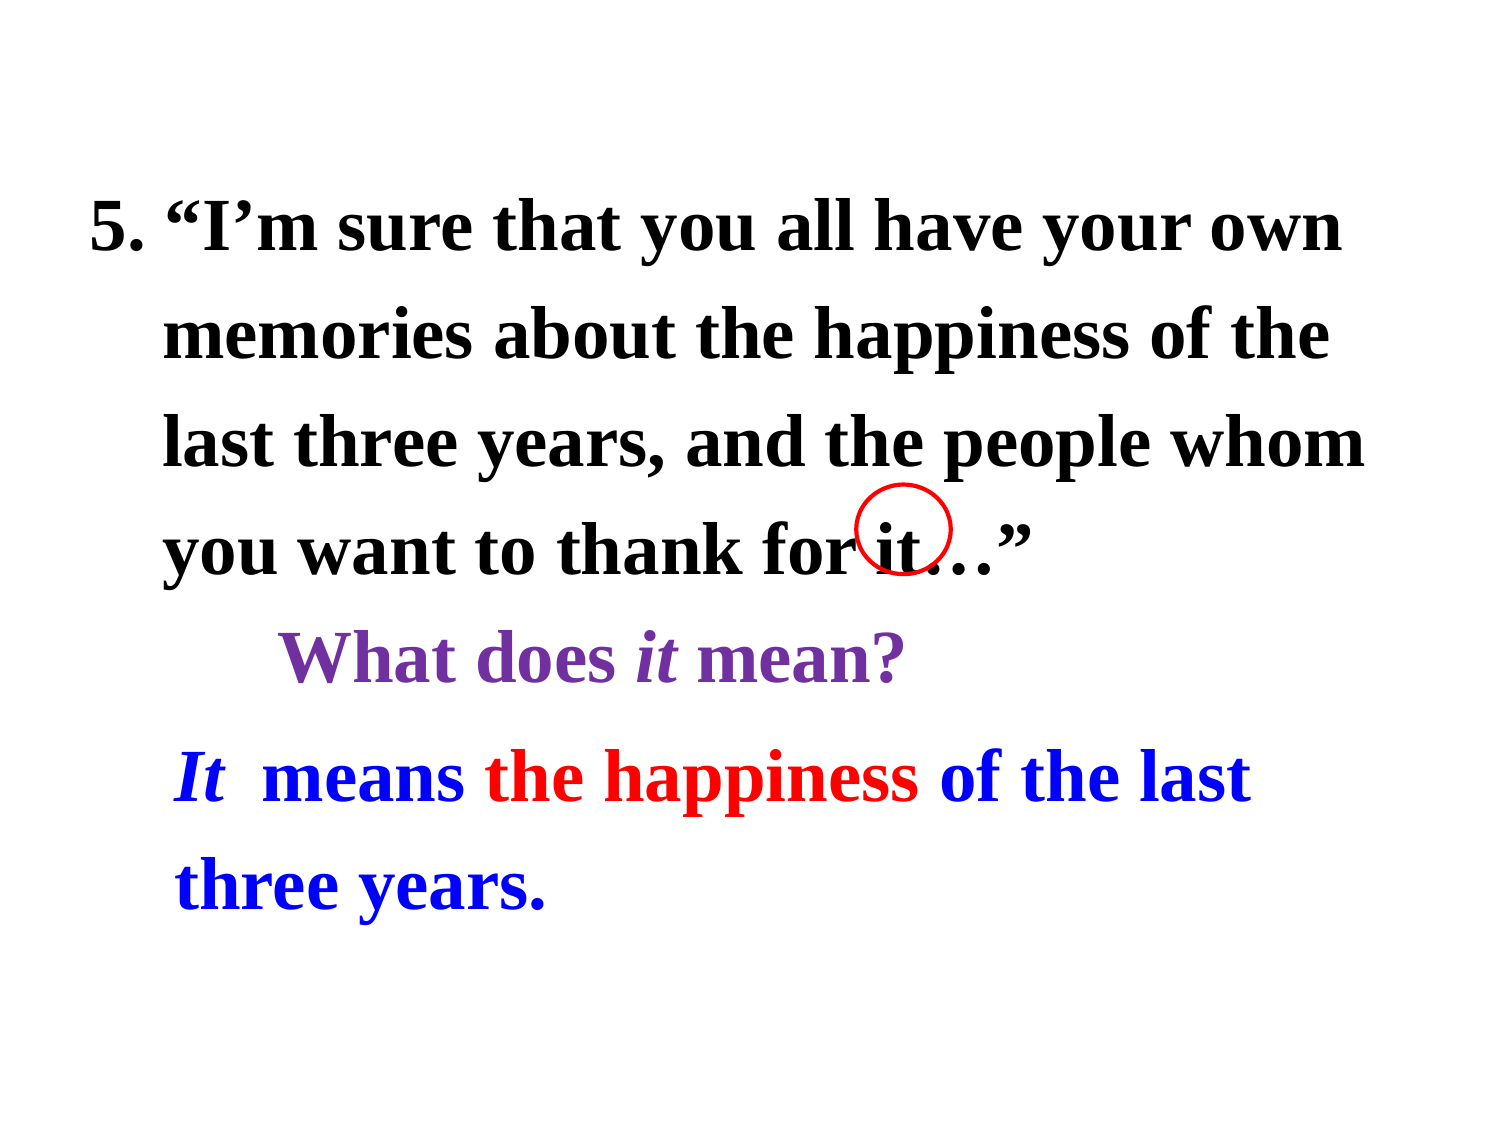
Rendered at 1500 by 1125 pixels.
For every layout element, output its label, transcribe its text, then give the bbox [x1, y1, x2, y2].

text_box 5. “I’m sure that you all have your own memories about the happiness of the last three years, and the people whom you want to thank for it…” What does it mean? [74, 149, 1413, 813]
text_box It means the happiness of the last three years. [159, 700, 1388, 932]
text_box [854, 482, 953, 577]
